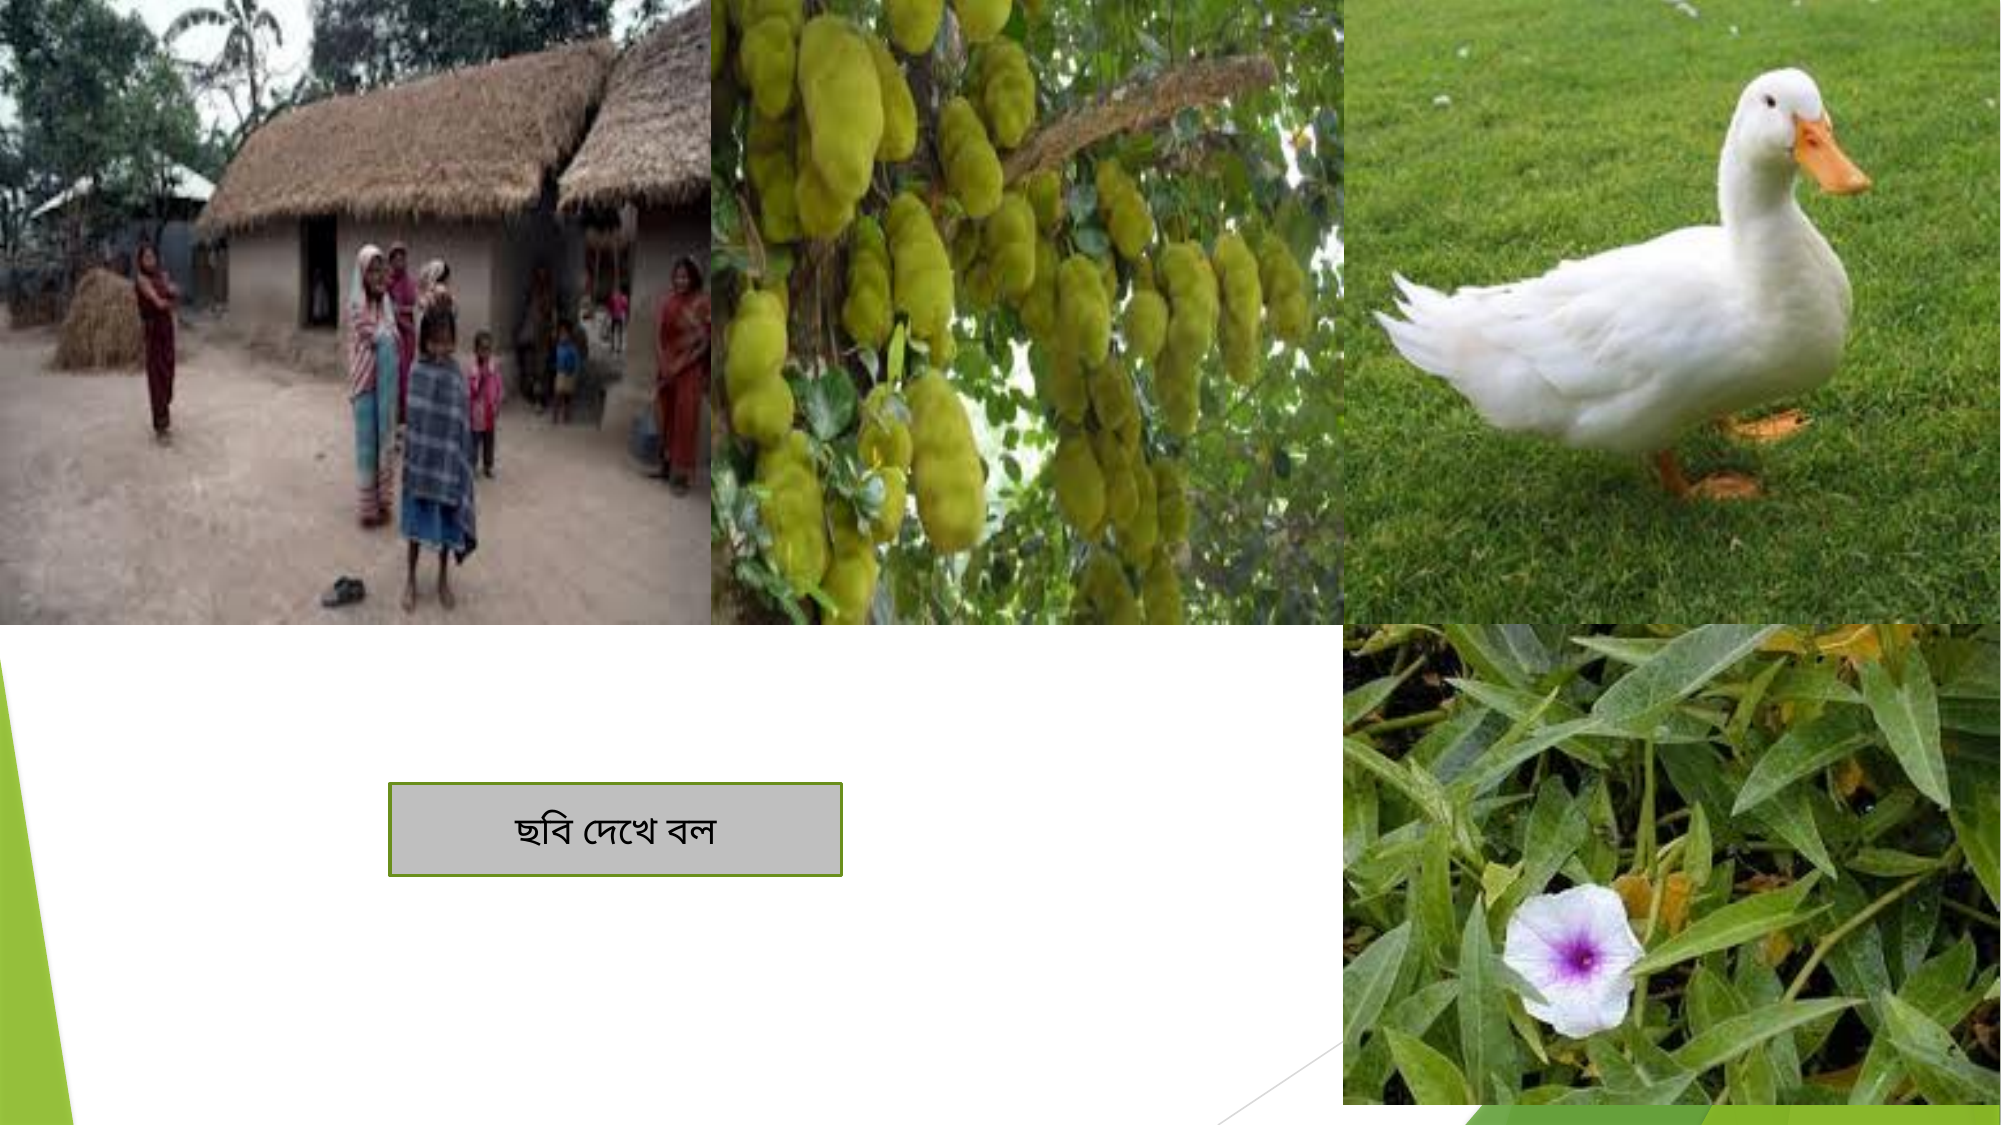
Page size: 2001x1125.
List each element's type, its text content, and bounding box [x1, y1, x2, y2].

text_box ছবি দেখে বল [388, 782, 843, 877]
picture [0, 0, 2000, 1106]
